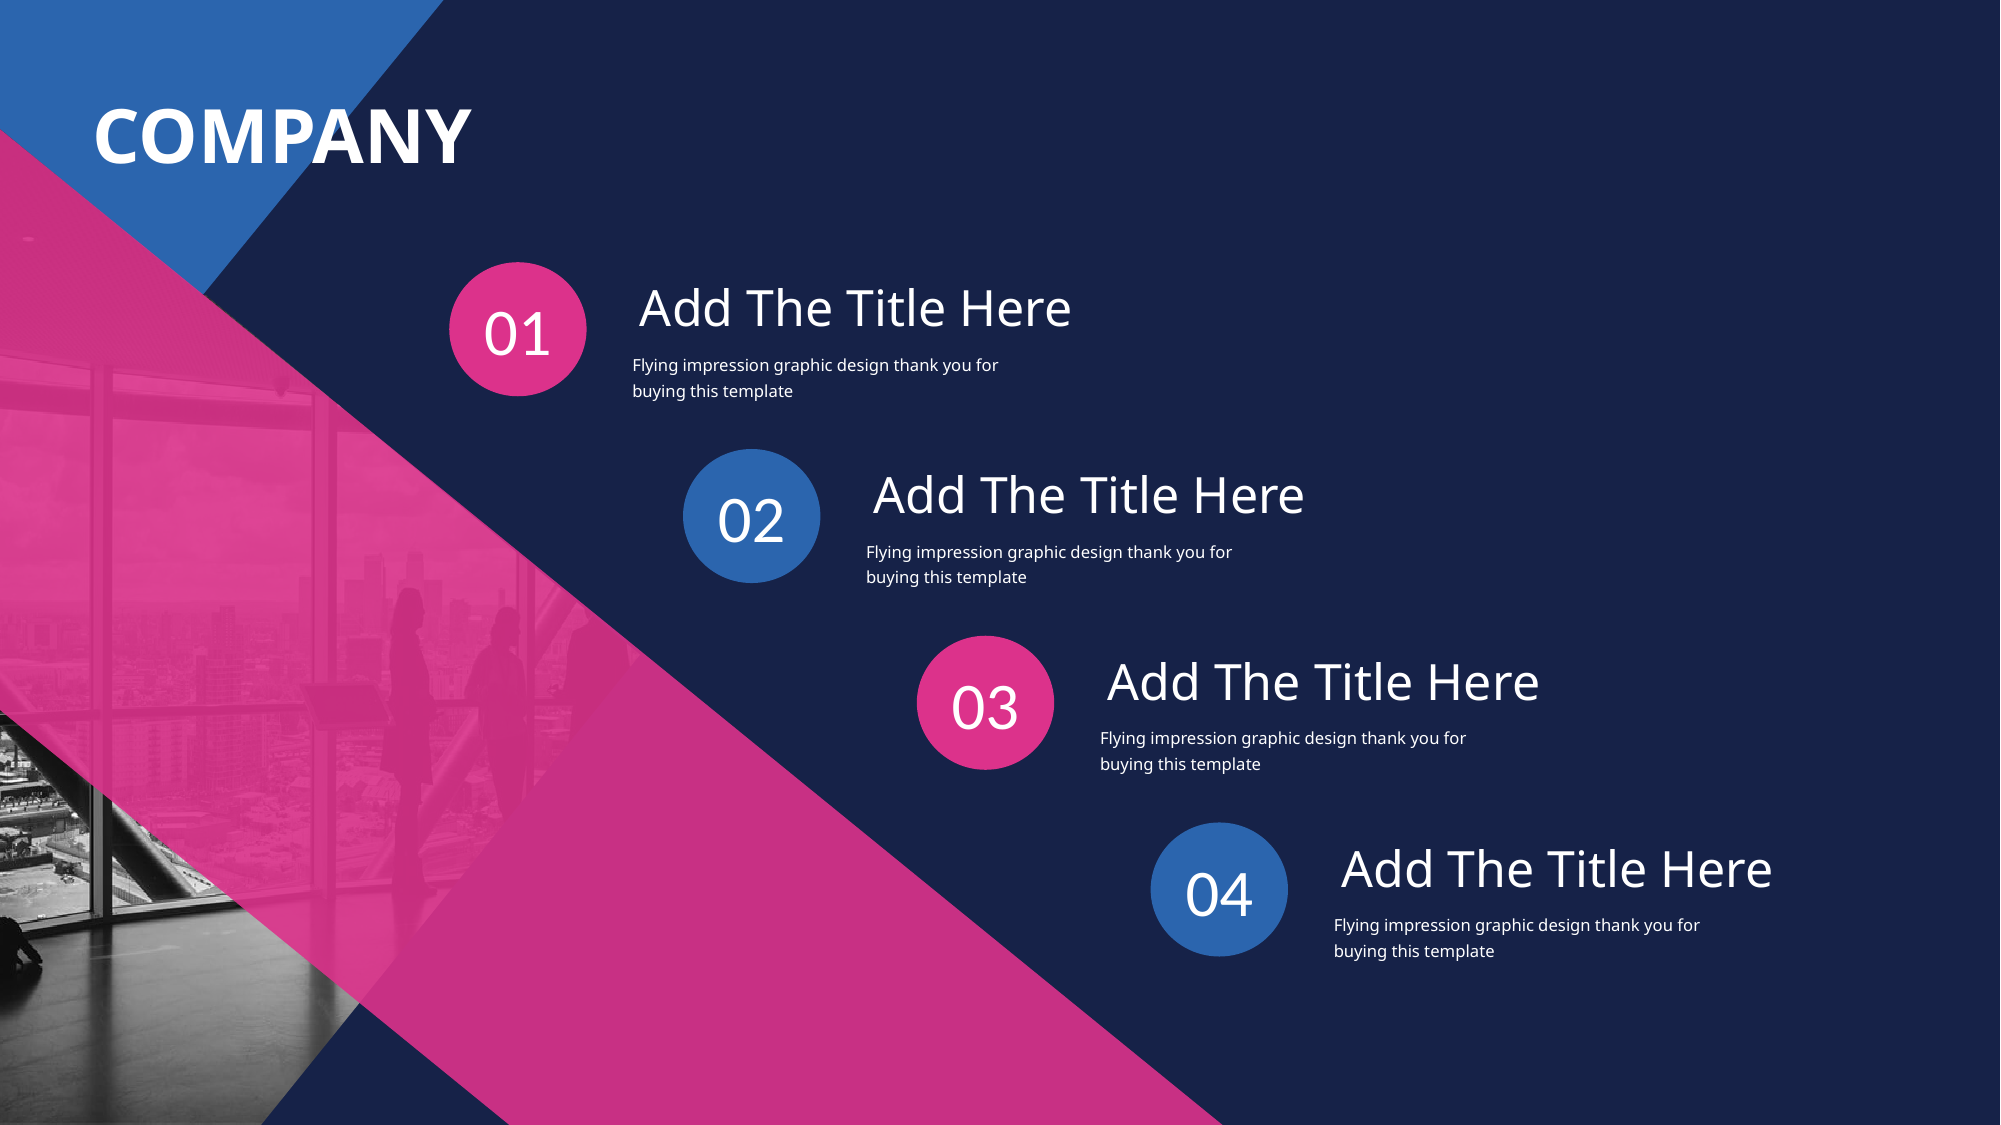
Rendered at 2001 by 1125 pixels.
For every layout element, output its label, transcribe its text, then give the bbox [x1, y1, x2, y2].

text_box COMPANY [77, 80, 487, 186]
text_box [922, 641, 1697, 783]
text_box [0, 713, 360, 1125]
text_box [0, 0, 445, 293]
text_box [0, 127, 1225, 1125]
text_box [454, 267, 1229, 409]
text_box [688, 454, 1463, 596]
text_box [1155, 827, 1931, 970]
